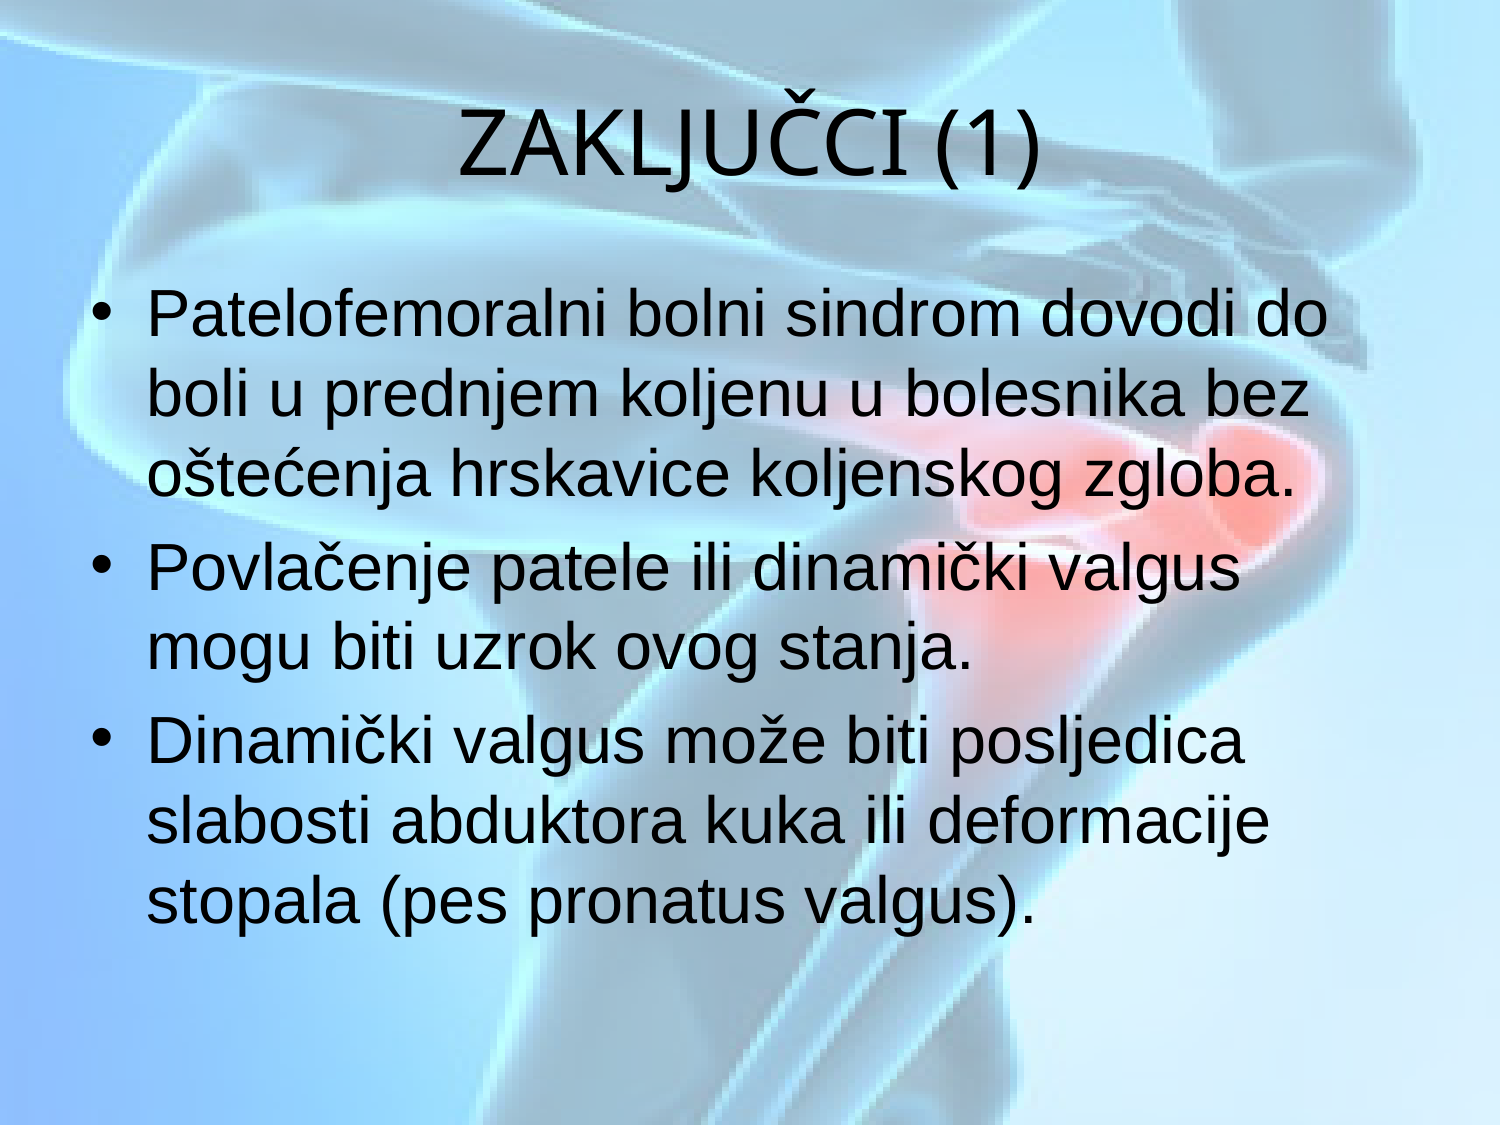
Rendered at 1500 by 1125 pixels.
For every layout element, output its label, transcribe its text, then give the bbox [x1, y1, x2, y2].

list Patelofemoralni bolni sindrom dovodi do boli u prednjem koljenu u bolesnika bez oštećenja hrskavice koljenskog zgloba. Povlačenje patele ili dinamički valgus mogu biti uzrok ovog stanja. Dinamički valgus može biti posljedica slabosti abduktora kuka ili deformacije stopala (pes pronatus valgus). [75, 262, 1425, 1005]
title ZAKLJUČCI (1) [75, 45, 1425, 233]
